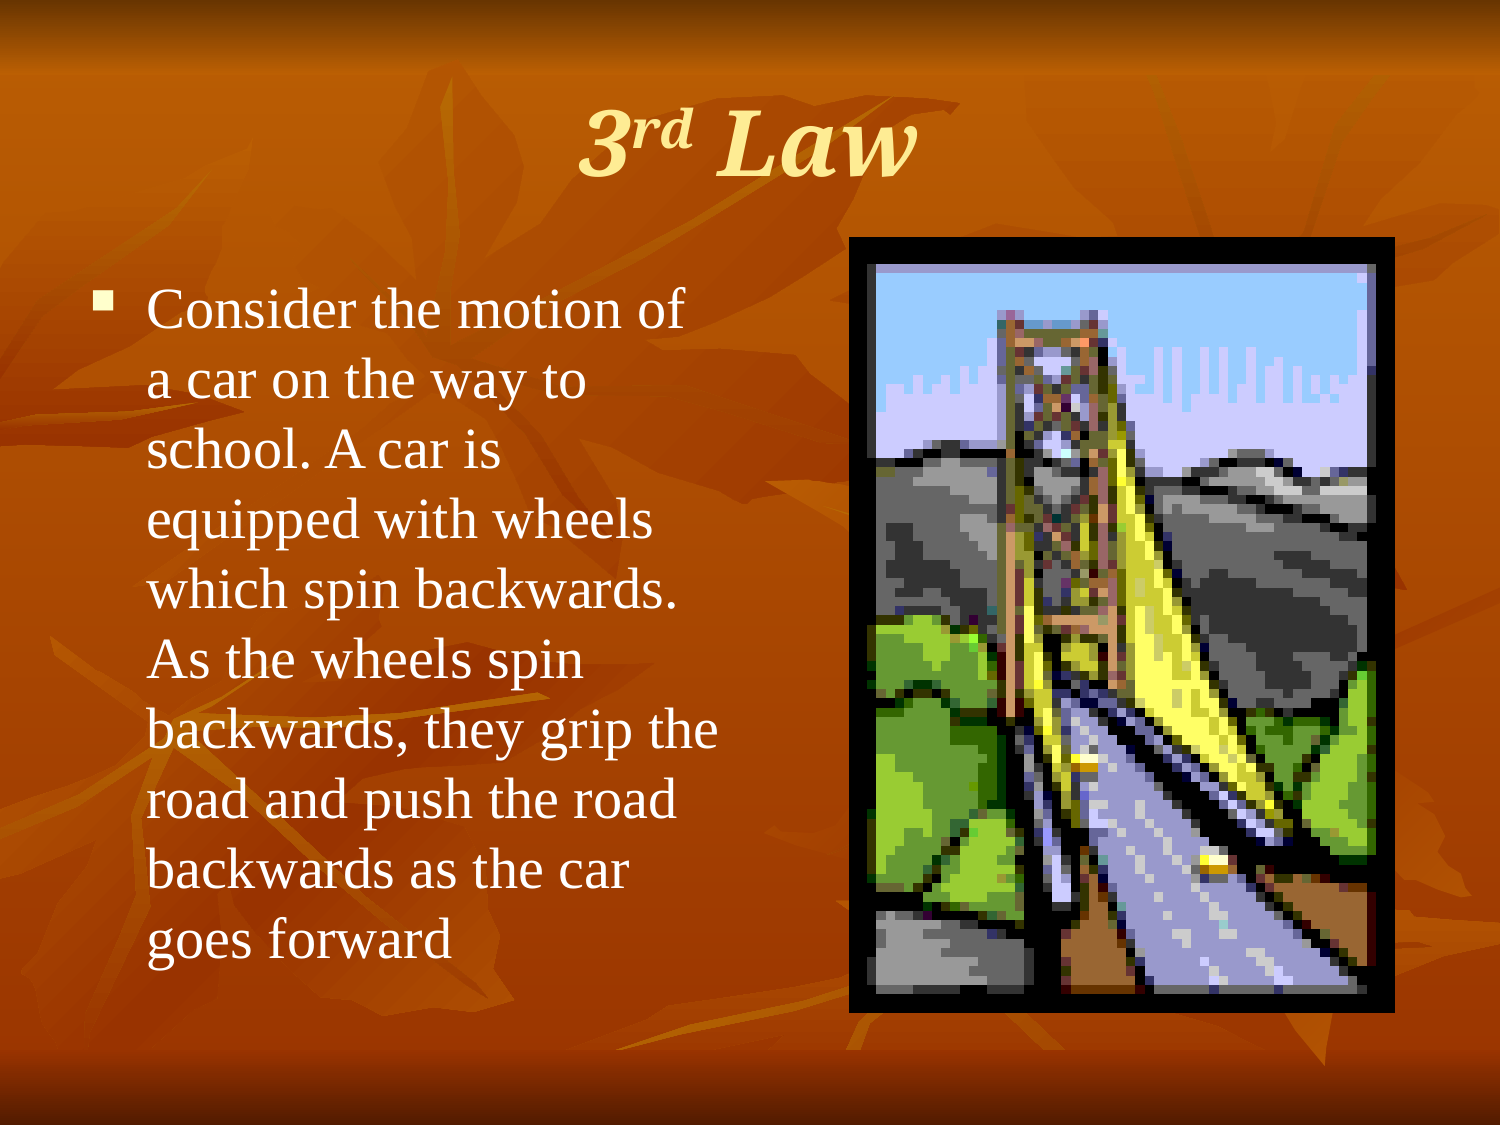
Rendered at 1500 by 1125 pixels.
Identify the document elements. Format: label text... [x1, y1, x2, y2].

list Consider the motion of a car on the way to school. A car is equipped with wheels which spin backwards. As the wheels spin backwards, they grip the road and push the road backwards as the car goes forward [74, 262, 738, 1006]
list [849, 237, 1395, 1013]
title 3rd Law [74, 45, 1426, 234]
